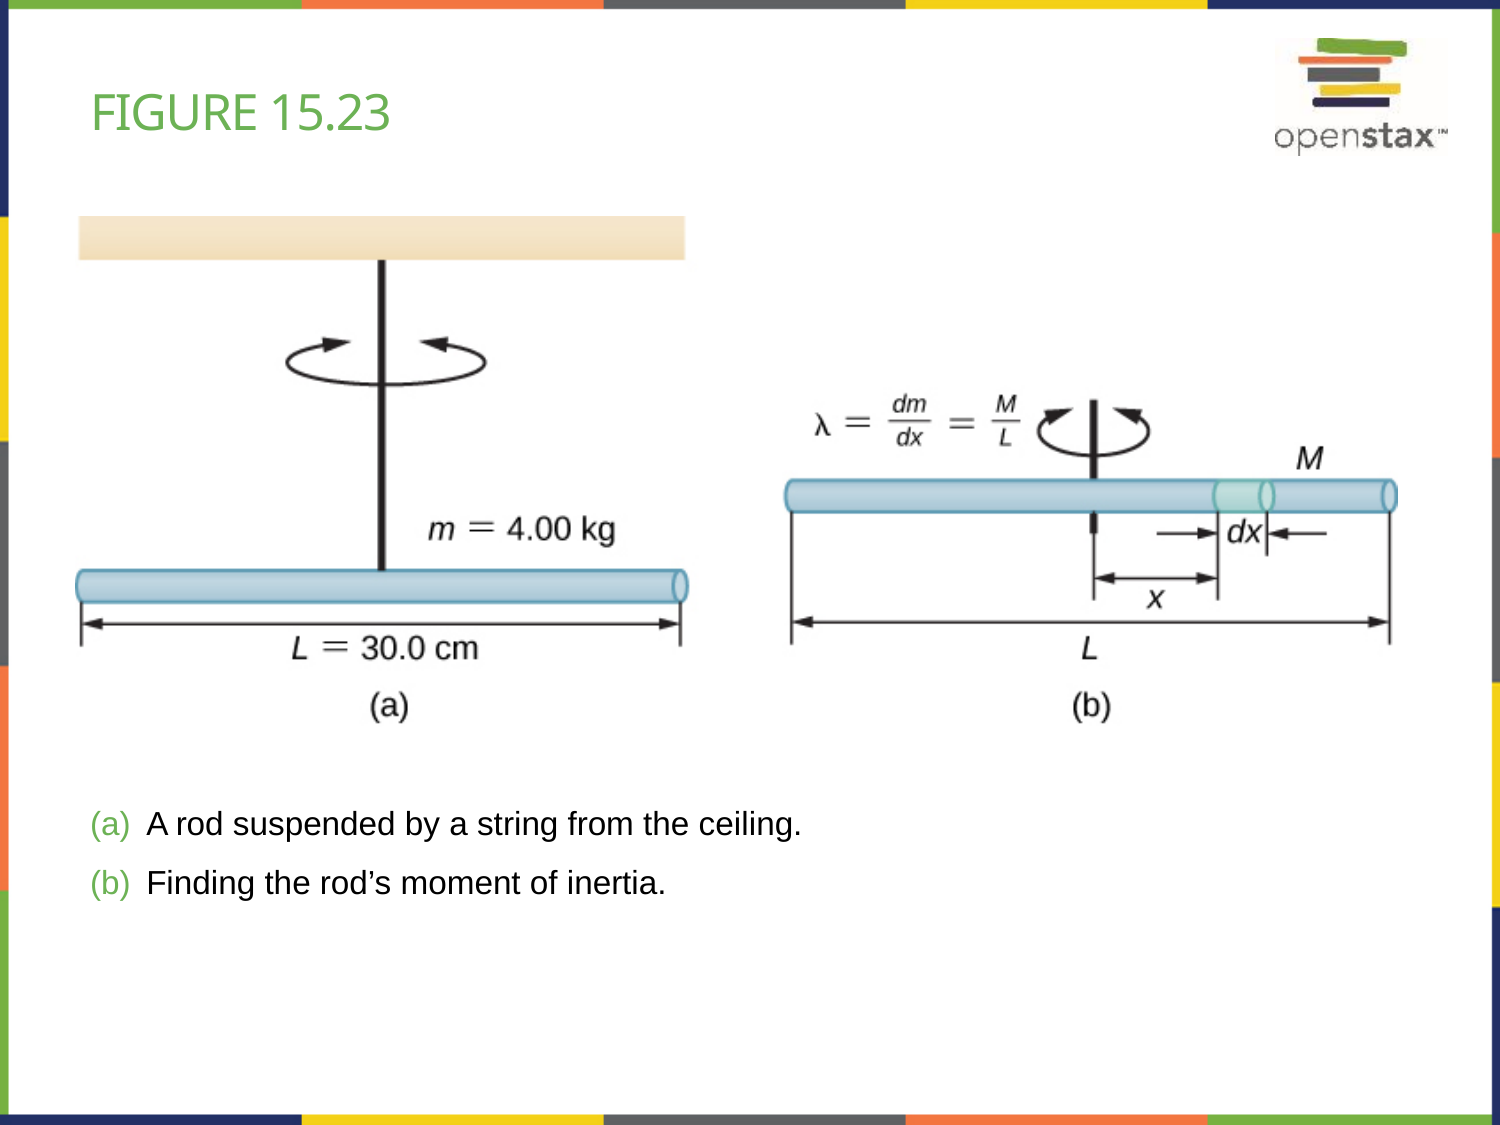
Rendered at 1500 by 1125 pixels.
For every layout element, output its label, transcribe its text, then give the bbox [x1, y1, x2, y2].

title Figure 15.23 [75, 39, 1274, 148]
list A rod suspended by a string from the ceiling. Finding the rod’s moment of inertia. [75, 794, 1398, 986]
picture [0, 0, 1500, 1125]
